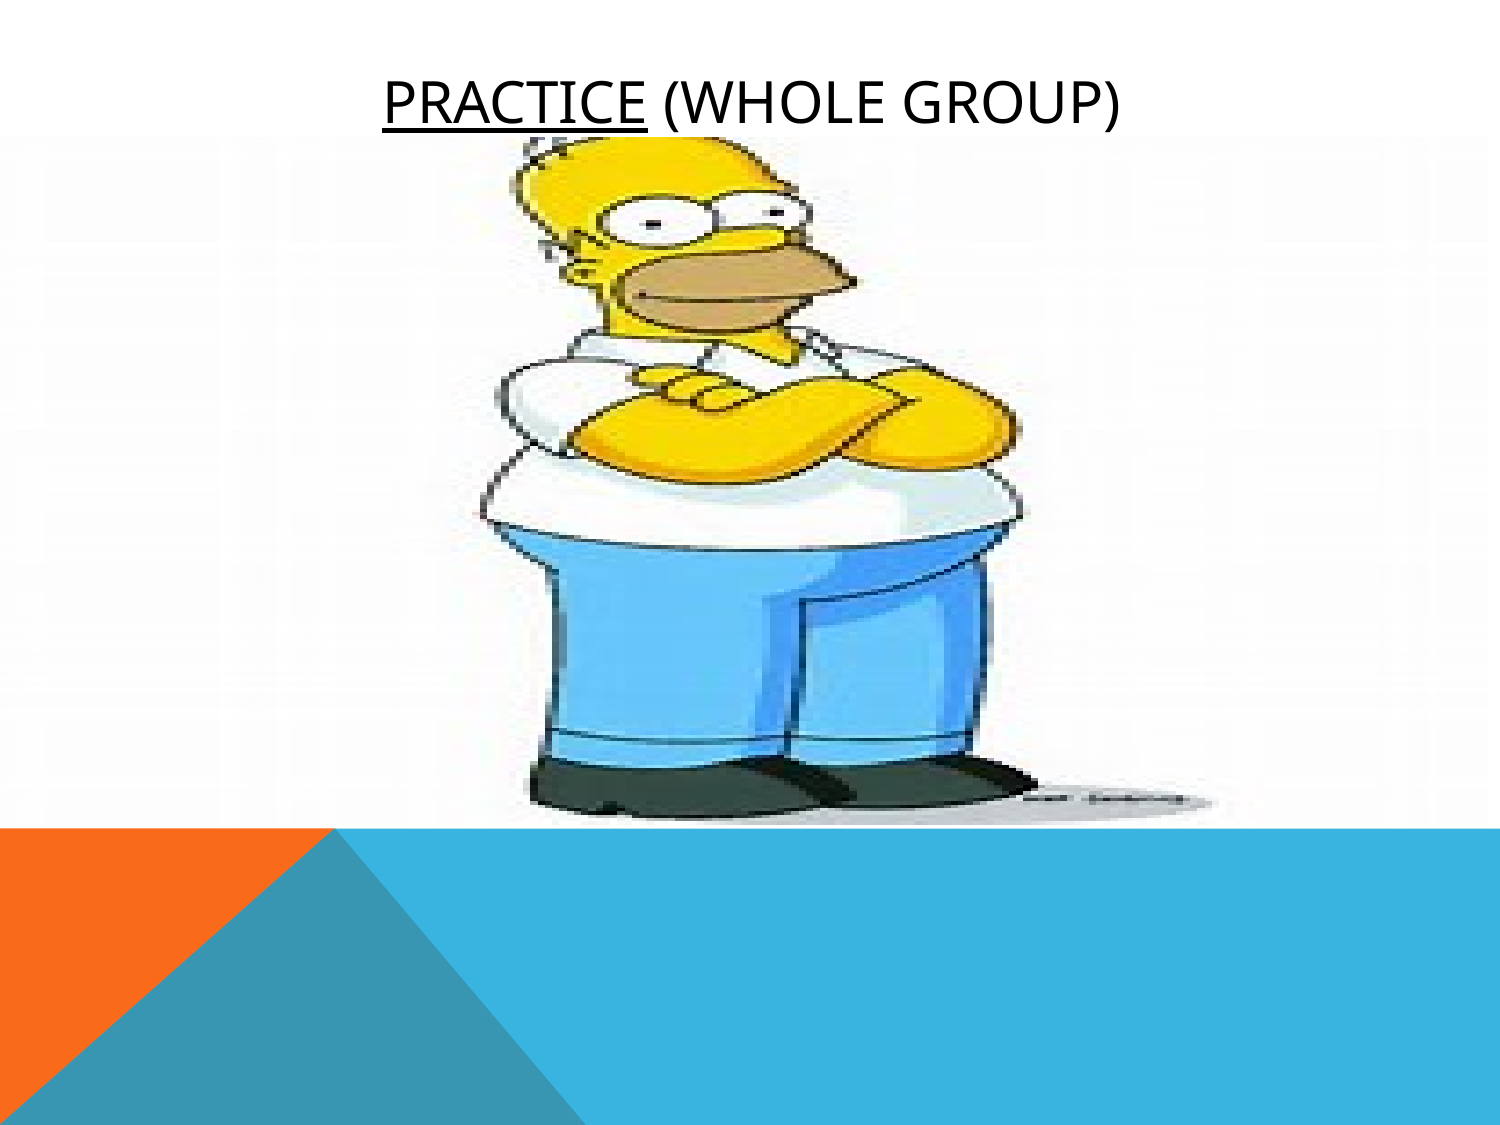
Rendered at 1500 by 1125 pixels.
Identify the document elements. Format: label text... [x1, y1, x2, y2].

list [0, 137, 1488, 826]
title Practice (whole Group) [135, 60, 1369, 135]
